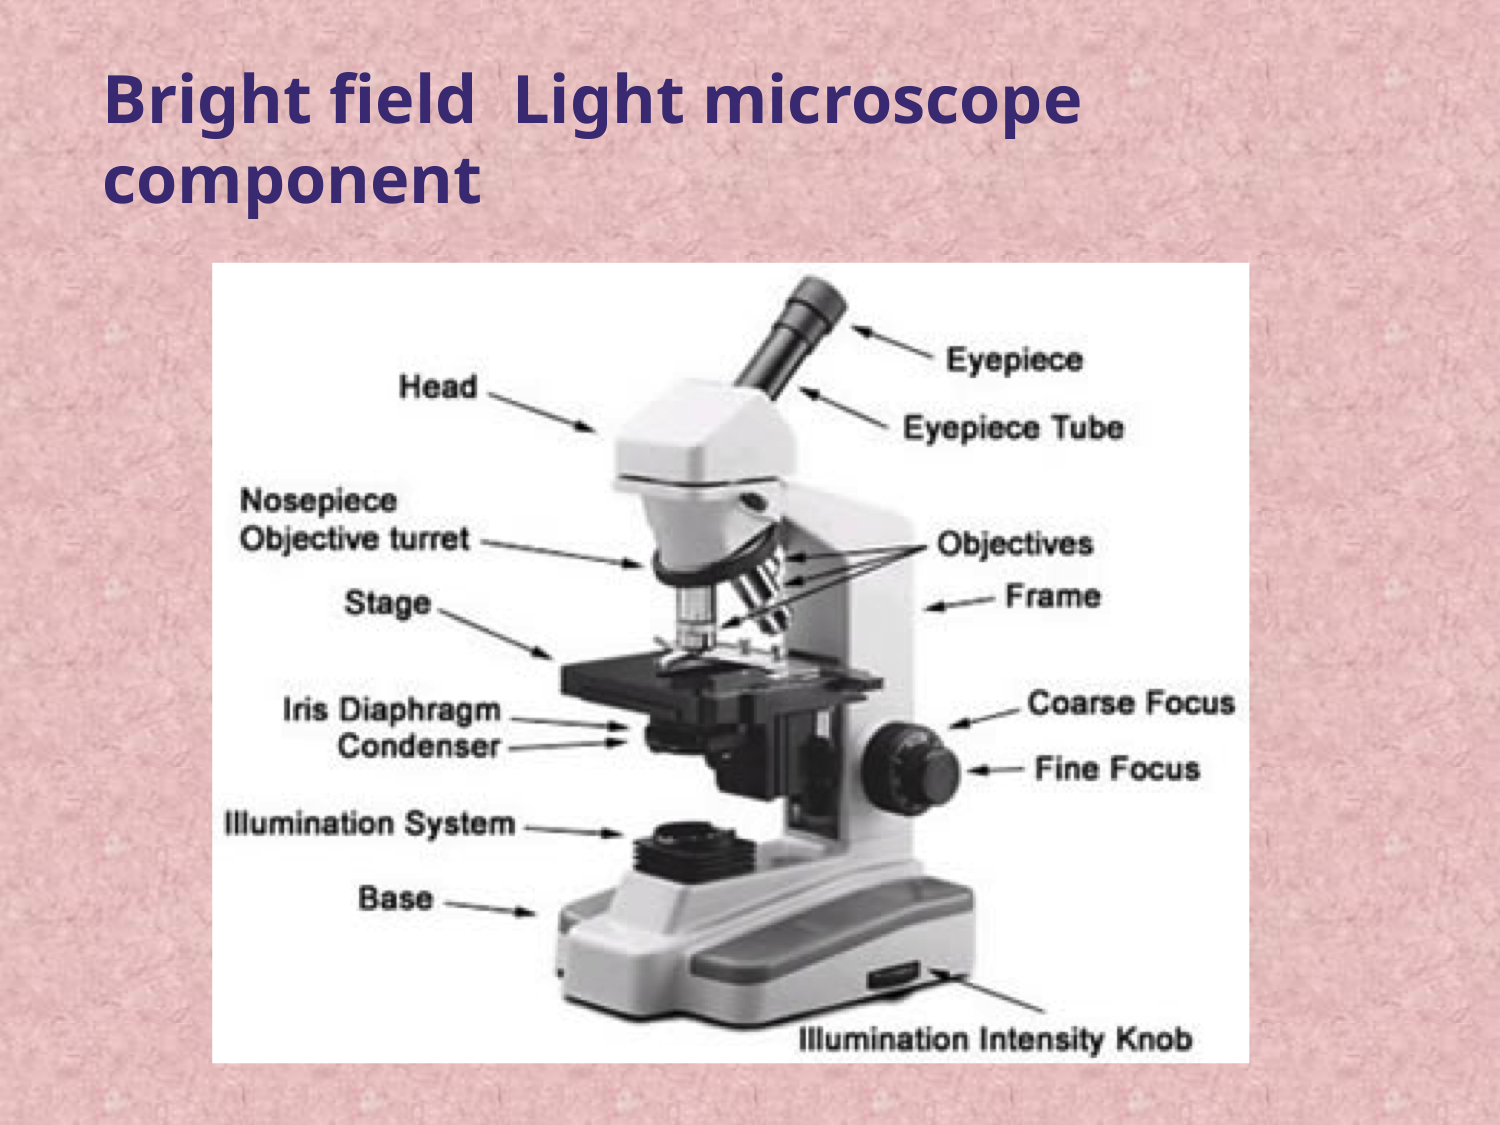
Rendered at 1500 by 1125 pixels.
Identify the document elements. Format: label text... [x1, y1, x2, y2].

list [212, 262, 1250, 1065]
picture [0, 0, 1500, 1125]
text_box Bright field Light microscope component [87, 49, 1400, 225]
